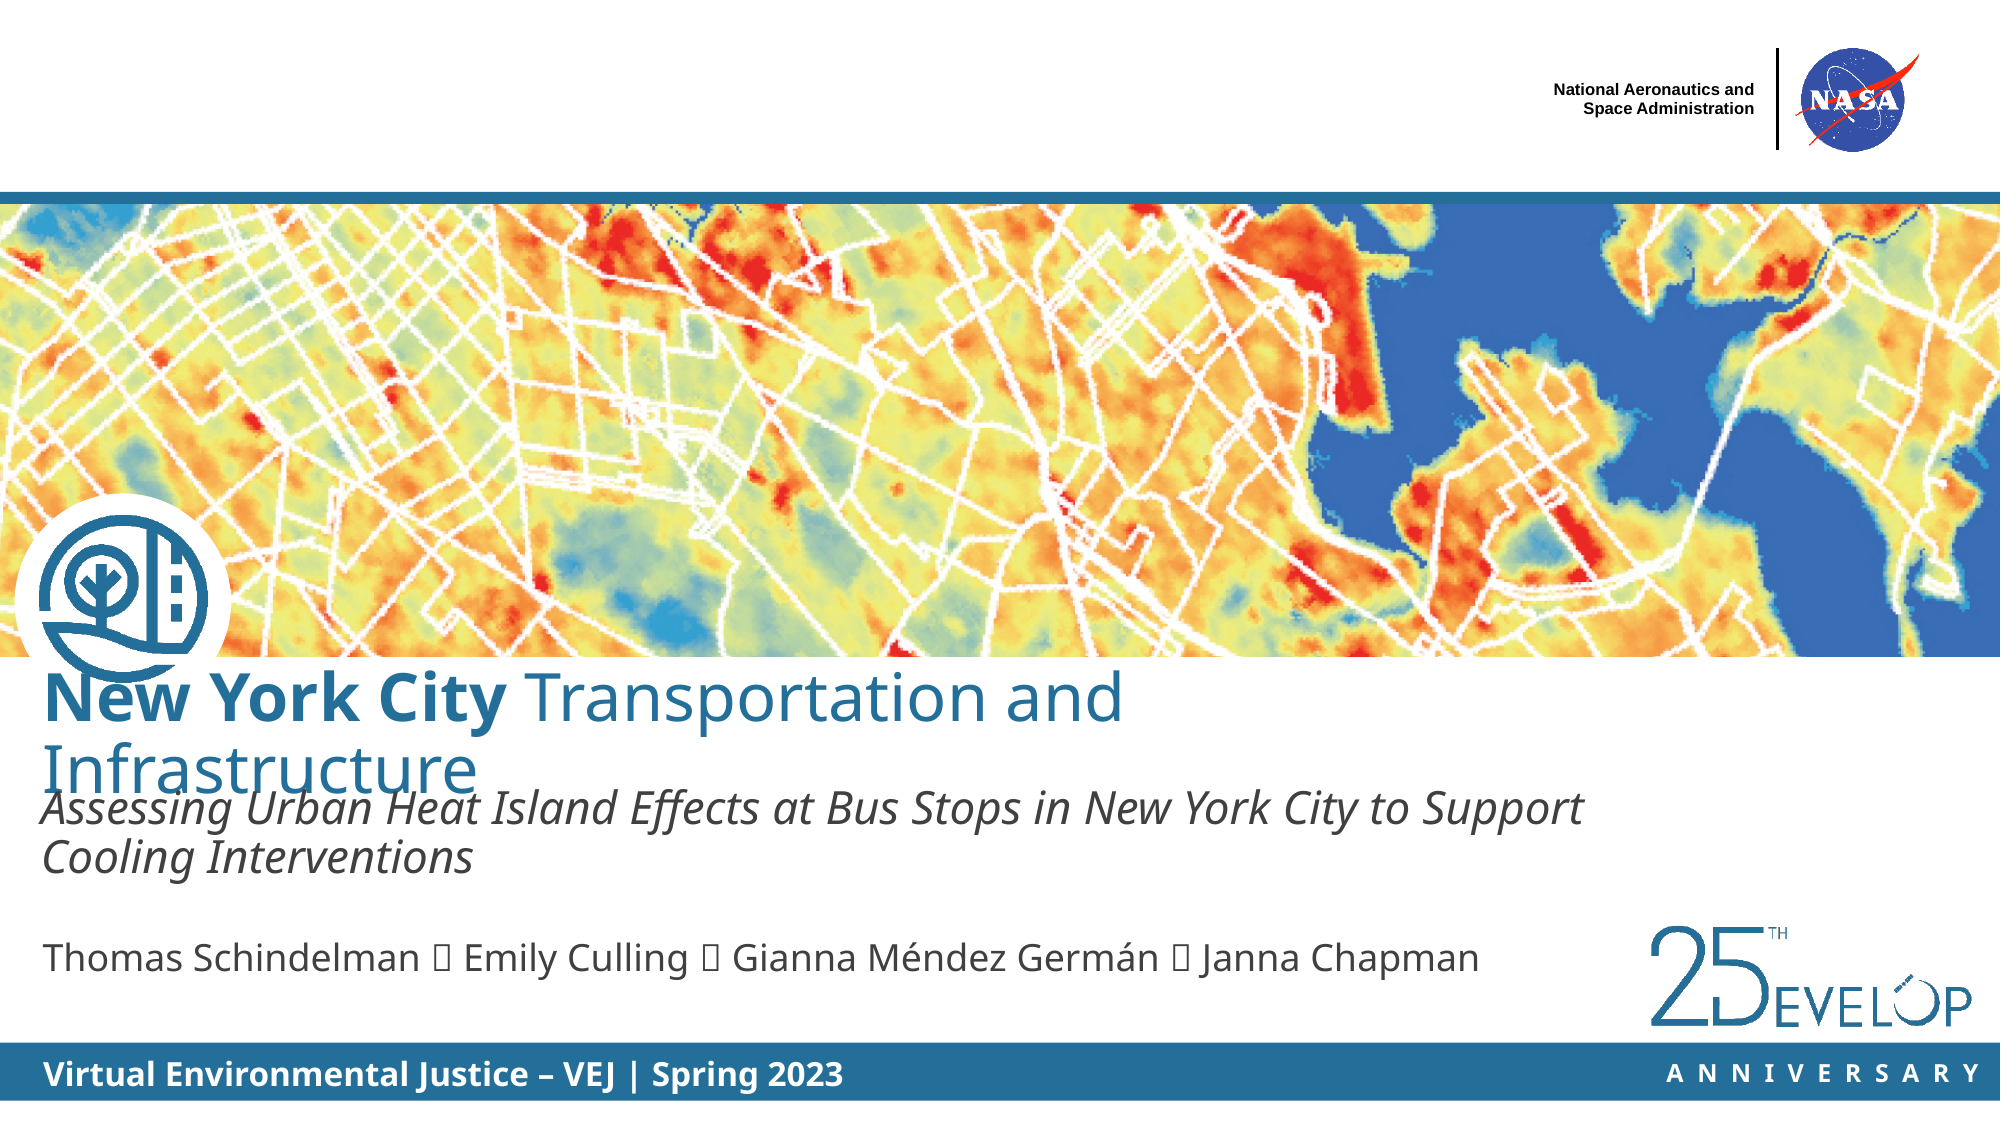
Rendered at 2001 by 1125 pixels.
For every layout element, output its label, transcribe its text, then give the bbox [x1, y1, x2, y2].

text_box New York City Transportation and Infrastructure [27, 693, 1591, 777]
text_box Assessing Urban Heat Island Effects at Bus Stops in New York City to Support Cooling Interventions [25, 777, 1639, 911]
text_box Thomas Schindelman  Emily Culling  Gianna Méndez Germán  Janna Chapman [27, 926, 1580, 987]
text_box Virtual Environmental Justice – VEJ | Spring 2023 [28, 1042, 1000, 1104]
picture [1630, 902, 1984, 1047]
picture [1785, 38, 1929, 161]
picture [0, 204, 2000, 686]
